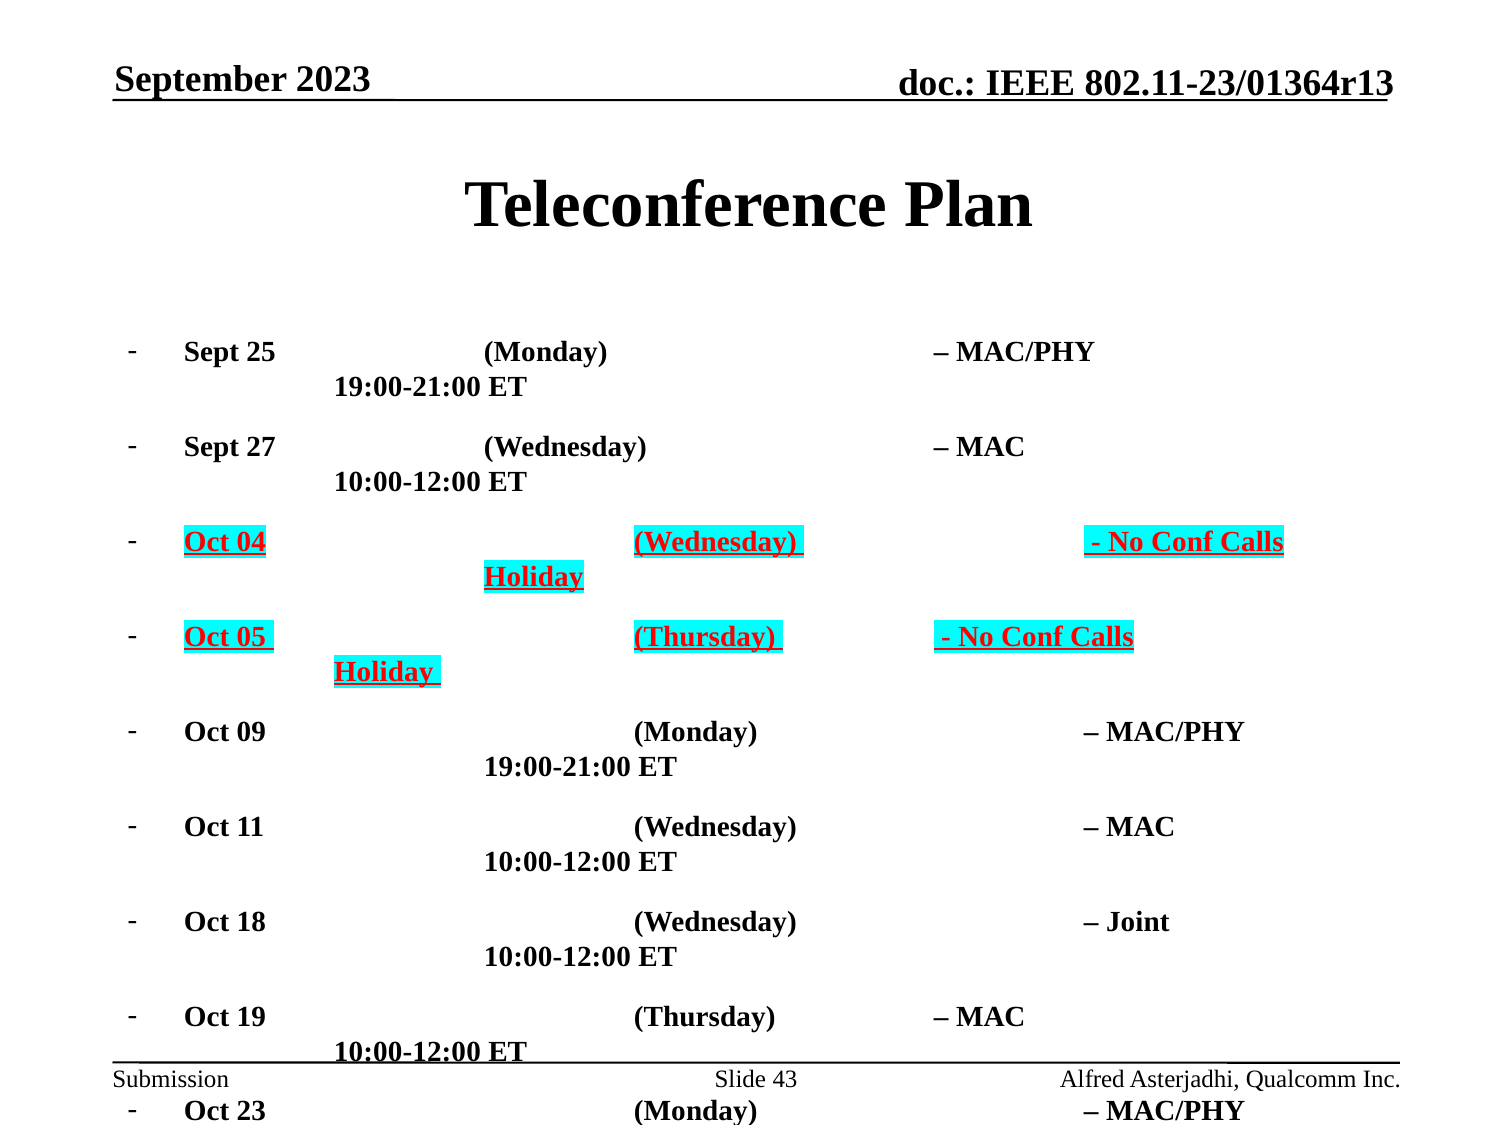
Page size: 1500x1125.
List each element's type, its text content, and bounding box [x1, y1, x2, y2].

slide_number Slide 43 [712, 1061, 800, 1123]
title Teleconference Plan [112, 112, 1388, 288]
list Sept 25 (Monday) – MAC/PHY 19:00-21:00 ET Sept 27 (Wednesday) – MAC 10:00-12:00 ET Oct 04 (Wednesday) - No Conf Calls Holiday Oct 05 (Thursday) - No Conf Calls Holiday Oct 09 (Monday) – MAC/PHY 19:00-21:00 ET Oct 11 (Wednesday) – MAC 10:00-12:00 ET Oct 18 (Wednesday) – Joint 10:00-12:00 ET Oct 19 (Thursday) – MAC 10:00-12:00 ET Oct 23 (Monday) – MAC/PHY 19:00-21:00 ET Oct 25 (Wednesday) – MAC 10:00-12:00 ET Nov 01 (Wednesday) – Joint* 10:00-12:00 ET Nov 02 (Thursday) – MAC 10:00-12:00 ET [112, 324, 1388, 1051]
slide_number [114, 54, 423, 100]
footer Alfred Asterjadhi, Qualcomm Inc. [878, 1061, 1402, 1093]
